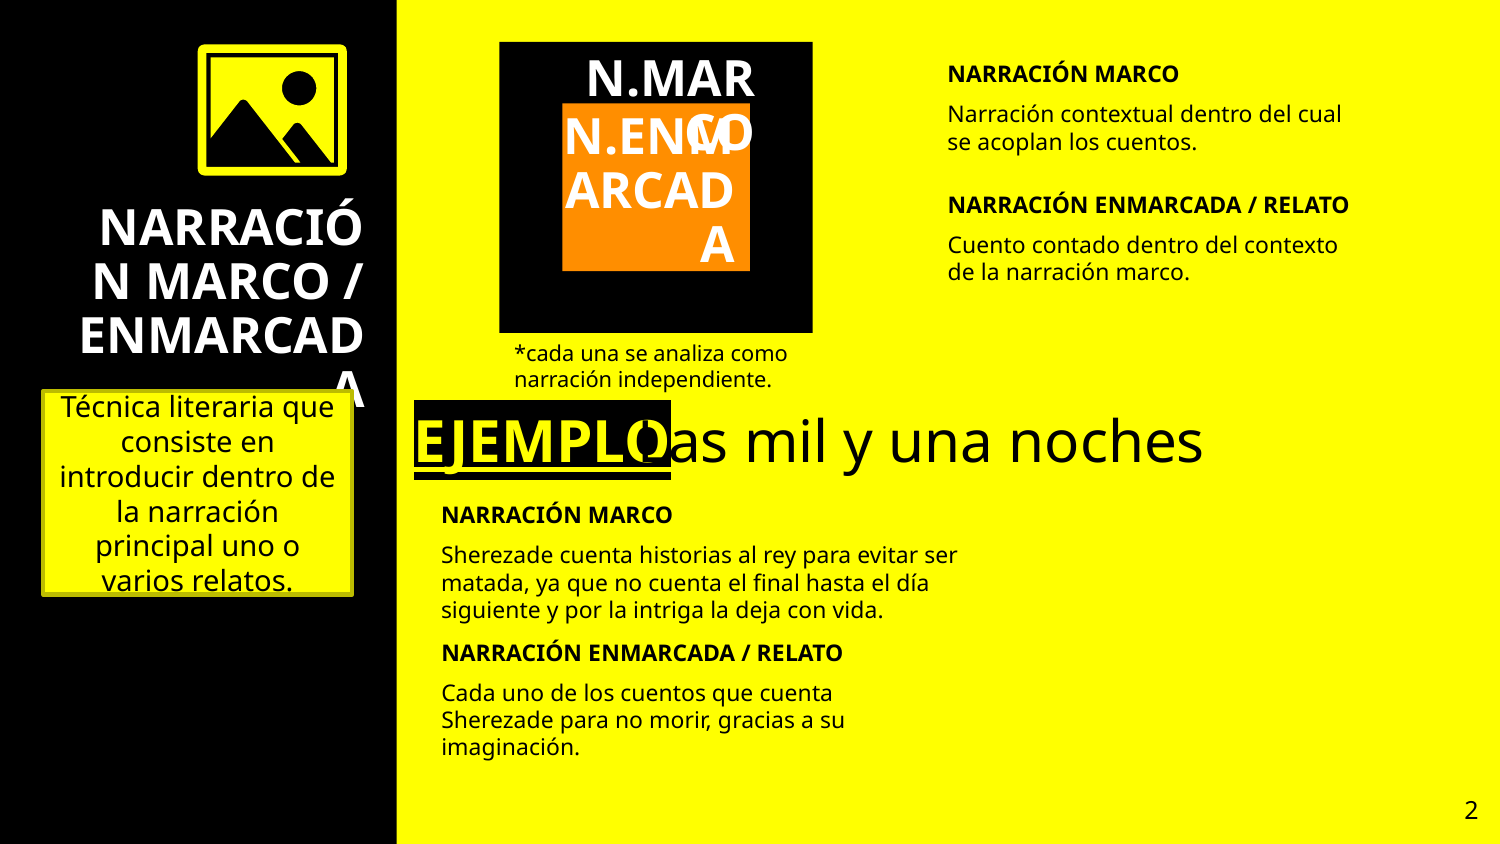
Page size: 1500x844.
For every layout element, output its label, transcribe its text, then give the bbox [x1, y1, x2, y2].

text_box N.ENMARCADA [542, 107, 750, 164]
text_box Las mil y una noches [622, 396, 1220, 482]
text_box [562, 164, 750, 272]
text_box NARRACIÓN ENMARCADA / RELATO Cada uno de los cuentos que cuenta Sherezade para no morir, gracias a su imaginación. [426, 623, 873, 802]
text_box EJEMPLO [398, 396, 622, 482]
text_box NARRACIÓN MARCO Sherezade cuenta historias al rey para evitar ser matada, ya que no cuenta el final hasta el día siguiente y por la intriga la deja con vida. [426, 485, 1002, 646]
slide_number 2 [1403, 779, 1494, 844]
text_box Técnica literaria que consiste en introducir dentro de la narración principal uno o varios relatos. [41, 389, 354, 597]
text_box [499, 41, 813, 331]
text_box N.MARCO [542, 38, 771, 107]
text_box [197, 44, 348, 176]
title NARRACIÓN MARCO / ENMARCADA [51, 187, 380, 368]
text_box *cada una se analiza como narración independiente. [499, 331, 813, 396]
text_box NARRACIÓN ENMARCADA / RELATO Cuento contado dentro del contexto de la narración marco. [932, 175, 1380, 324]
text_box NARRACIÓN MARCO Narración contextual dentro del cual se acoplan los cuentos. [932, 44, 1361, 175]
